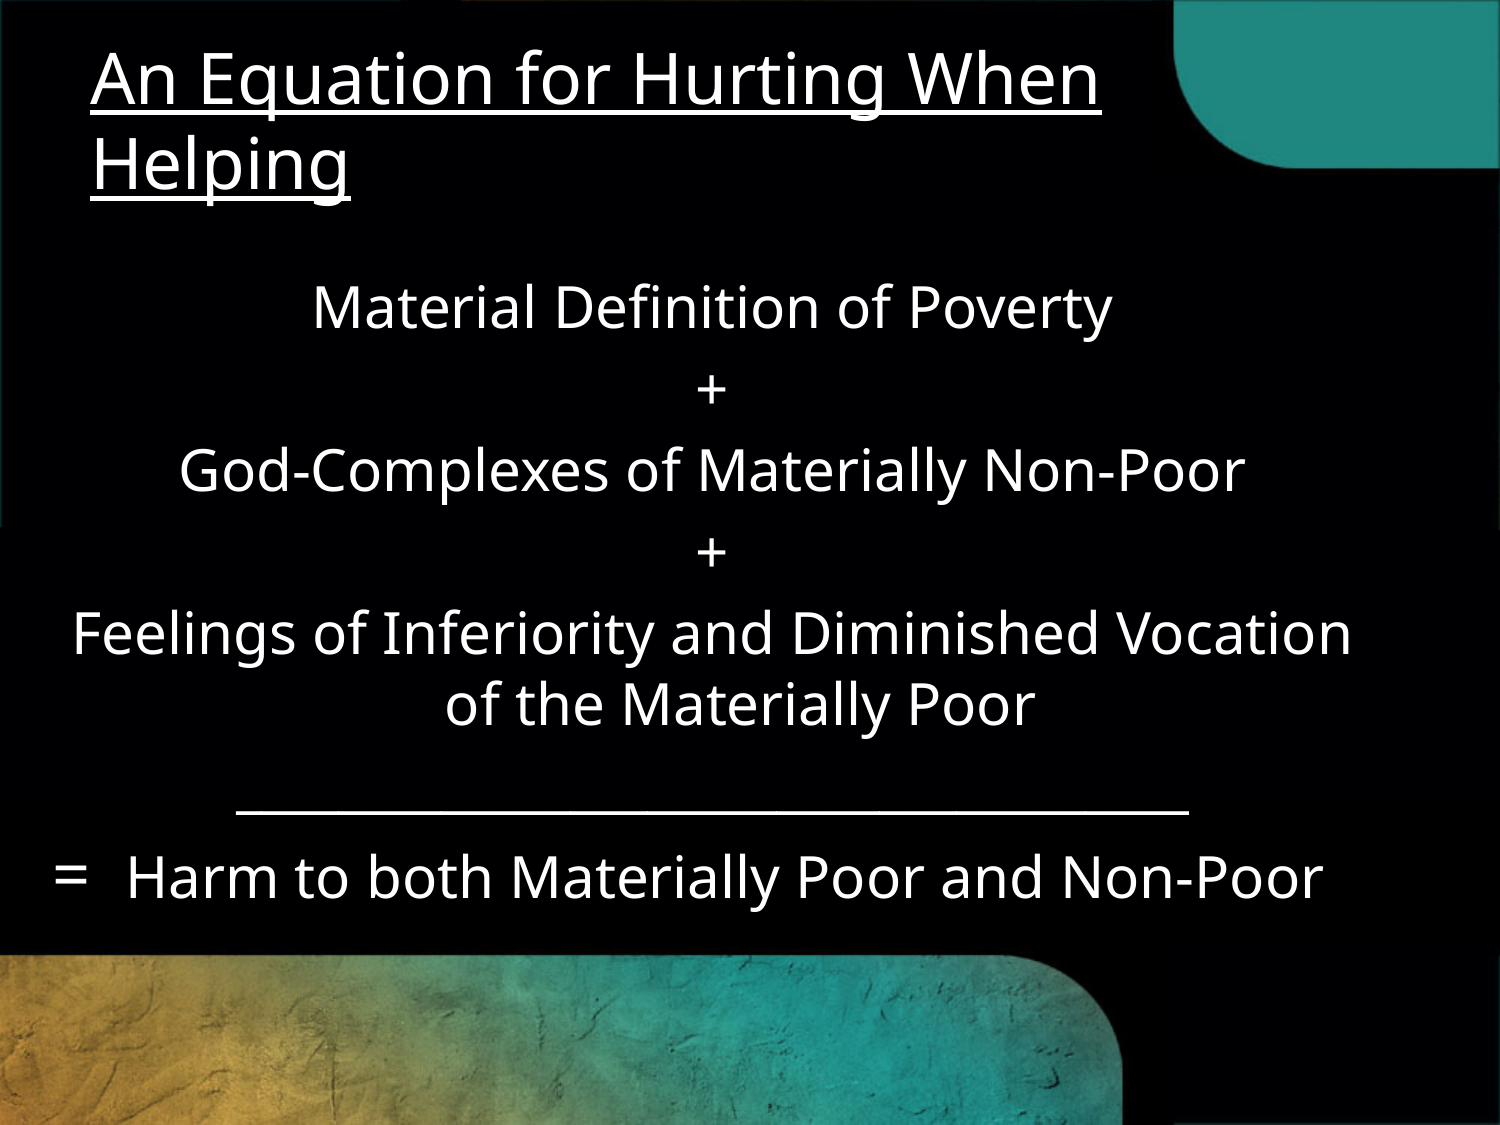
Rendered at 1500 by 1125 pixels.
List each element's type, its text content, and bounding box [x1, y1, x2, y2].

picture [0, 0, 1500, 1125]
list Material Definition of Poverty + God-Complexes of Materially Non-Poor + Feelings of Inferiority and Diminished Vocation of the Materially Poor _____________________________________ = Harm to both Materially Poor and Non-Poor [37, 262, 1388, 1005]
title An Equation for Hurting When Helping [75, 24, 1175, 213]
